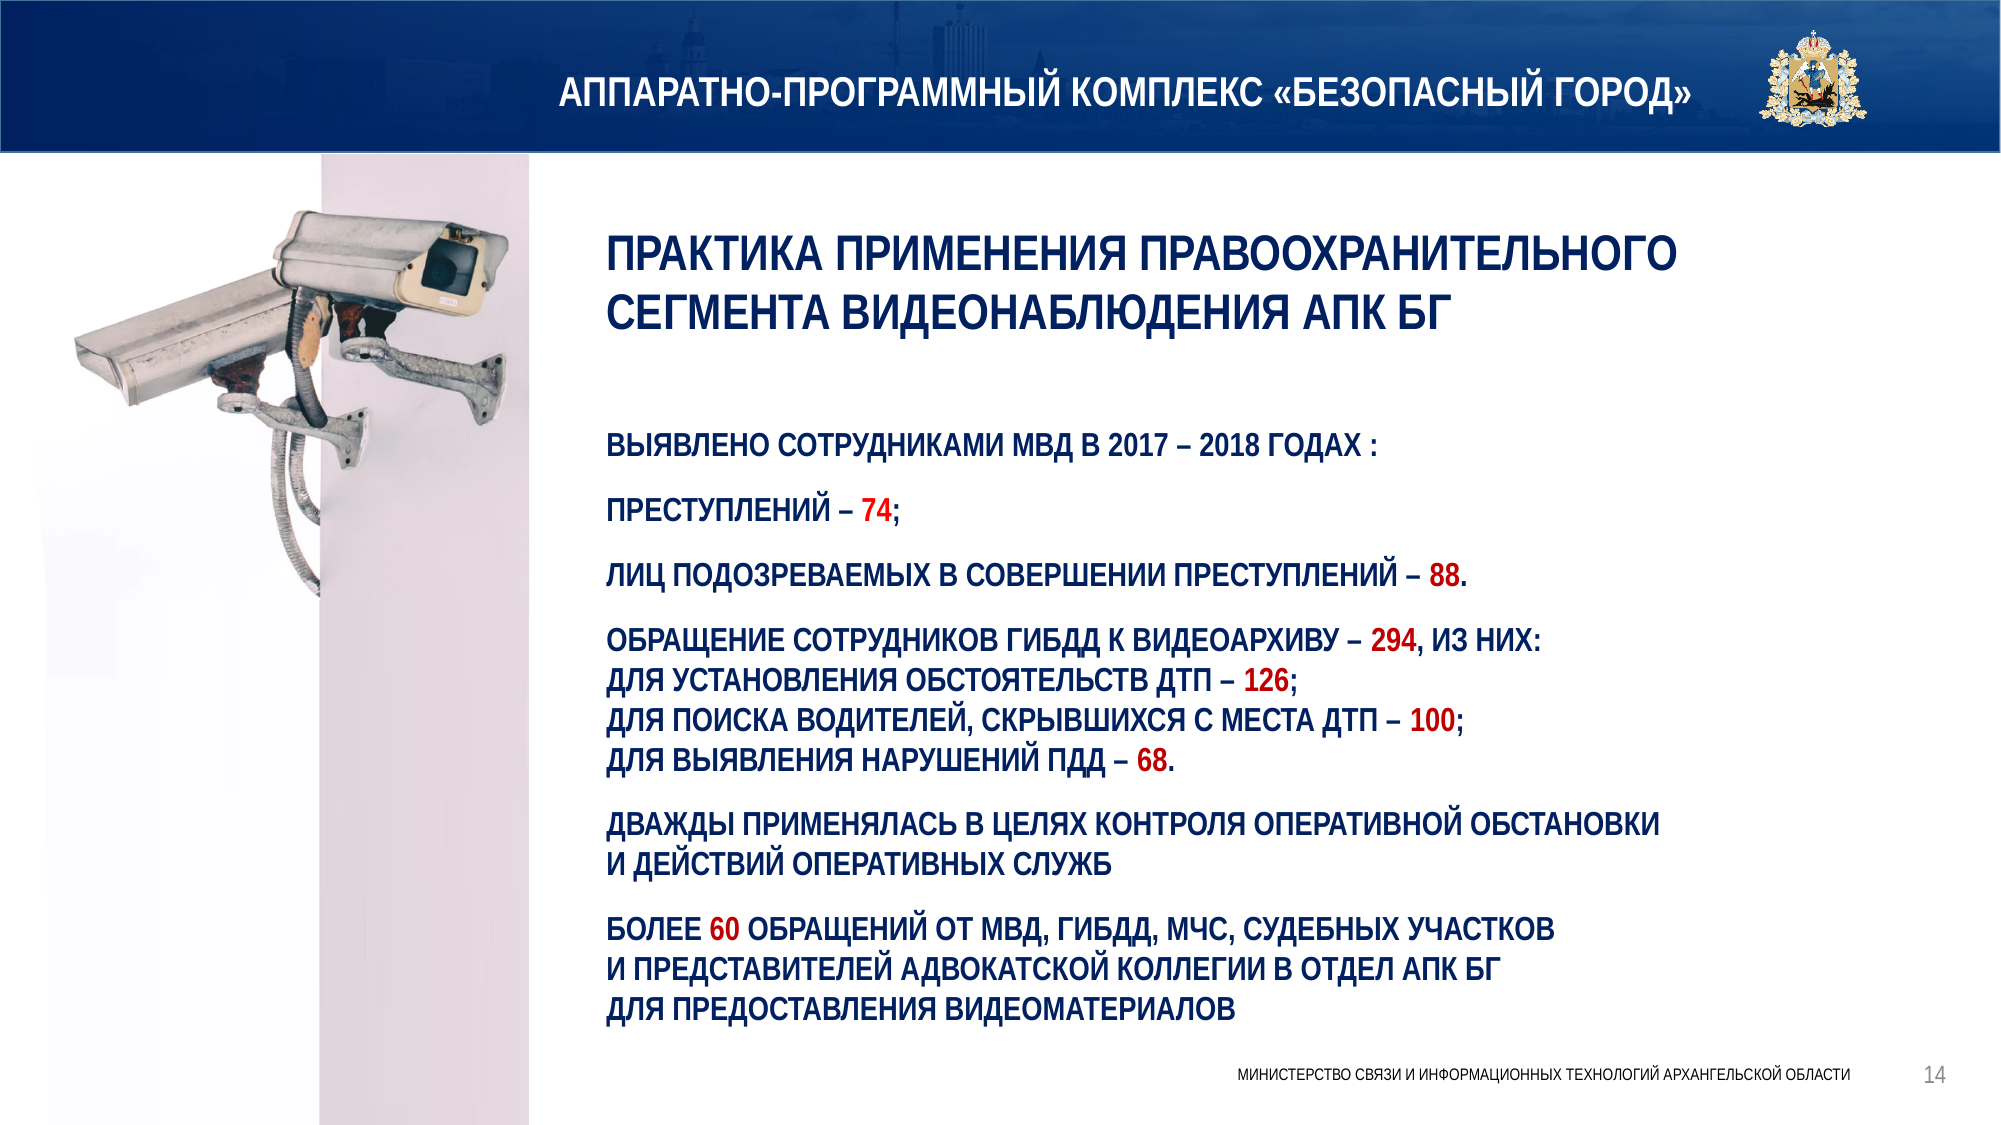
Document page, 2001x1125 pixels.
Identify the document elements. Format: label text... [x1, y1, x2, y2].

text_box ВЫЯВЛЕНО СОТРУДНИКАМИ МВД В 2017 – 2018 ГОДАХ : ПРЕСТУПЛЕНИЙ – 74; ЛИЦ ПОДОЗРЕВАЕМЫХ В СОВЕРШЕНИИ ПРЕСТУПЛЕНИЙ – 88. ОБРАЩЕНИЕ СОТРУДНИКОВ ГИБДД К ВИДЕОАРХИВУ – 294, ИЗ НИХ: ДЛЯ УСТАНОВЛЕНИЯ ОБСТОЯТЕЛЬСТВ ДТП – 126; ДЛЯ ПОИСКА ВОДИТЕЛЕЙ, СКРЫВШИХСЯ С МЕСТА ДТП – 100; ДЛЯ ВЫЯВЛЕНИЯ НАРУШЕНИЙ ПДД – 68. ДВАЖДЫ ПРИМЕНЯЛАСЬ В ЦЕЛЯХ КОНТРОЛЯ ОПЕРАТИВНОЙ ОБСТАНОВКИ И ДЕЙСТВИЙ ОПЕРАТИВНЫХ СЛУЖБ БОЛЕЕ 60 ОБРАЩЕНИЙ ОТ МВД, ГИБДД, МЧС, СУДЕБНЫХ УЧАСТКОВ И ПРЕДСТАВИТЕЛЕЙ АДВОКАТСКОЙ КОЛЛЕГИИ В ОТДЕЛ АПК БГ ДЛЯ ПРЕДОСТАВЛЕНИЯ ВИДЕОМАТЕРИАЛОВ [591, 415, 1882, 1035]
title Аппаратно-программный комплекс «БЕЗОПАСНЫЙ ГОРОД» [137, 33, 1708, 153]
picture [1759, 30, 1867, 127]
picture [0, 154, 530, 1125]
text_box ПРАКТИКА ПРИМЕНЕНИЯ ПРАВООХРАНИТЕЛЬНОГО СЕГМЕНТА ВИДЕОНАБЛЮДЕНИЯ АПК БГ [591, 212, 1737, 348]
